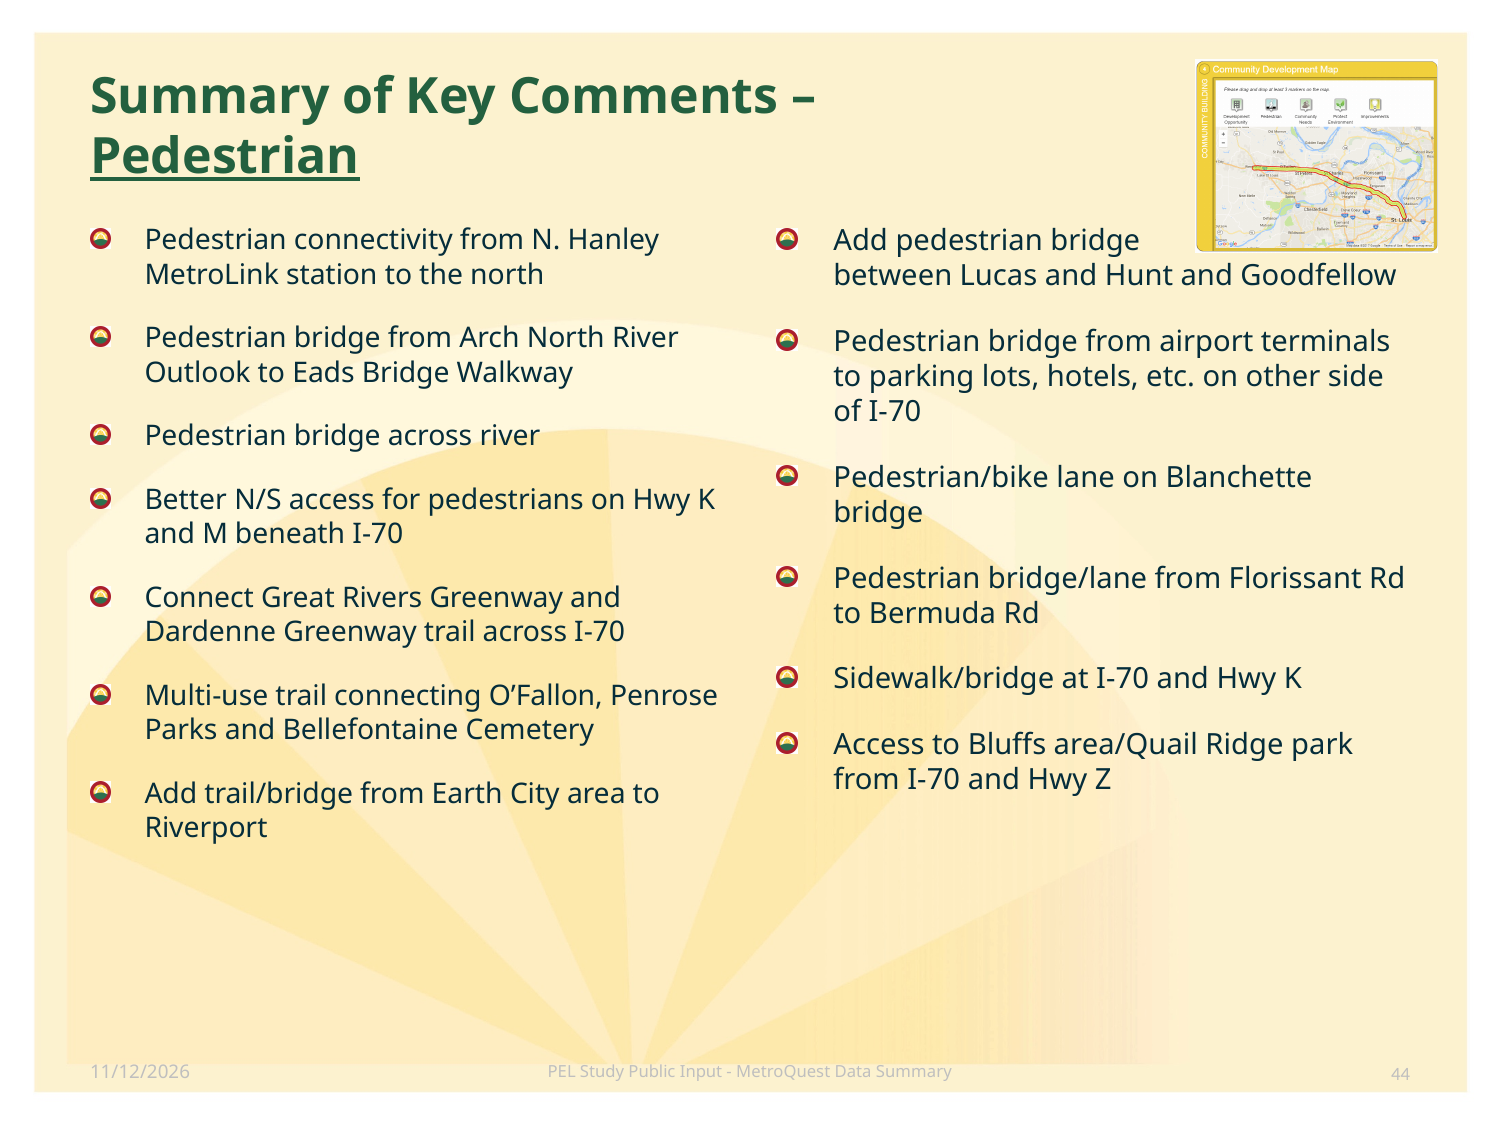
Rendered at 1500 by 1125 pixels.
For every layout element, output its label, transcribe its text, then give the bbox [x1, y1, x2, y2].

title Summary of Key Comments – Pedestrian [75, 29, 1425, 218]
list Pedestrian connectivity from N. Hanley MetroLink station to the north Pedestrian bridge from Arch North River Outlook to Eads Bridge Walkway Pedestrian bridge across river Better N/S access for pedestrians on Hwy K and M beneath I-70 Connect Great Rivers Greenway and Dardenne Greenway trail across I-70 Multi-use trail connecting O’Fallon, Penrose Parks and Bellefontaine Cemetery Add trail/bridge from Earth City area to Riverport [75, 214, 738, 863]
slide_number 44 [1074, 1042, 1425, 1103]
footer PEL Study Public Input - MetroQuest Data Summary [512, 1042, 988, 1103]
picture [0, 0, 1500, 1125]
list Add pedestrian bridge between Lucas and Hunt and Goodfellow Pedestrian bridge from airport terminals to parking lots, hotels, etc. on other side of I-70 Pedestrian/bike lane on Blanchette bridge Pedestrian bridge/lane from Florissant Rd to Bermuda Rd Sidewalk/bridge at I-70 and Hwy K Access to Bluffs area/Quail Ridge park from I-70 and Hwy Z [761, 214, 1425, 863]
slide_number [75, 1042, 425, 1103]
